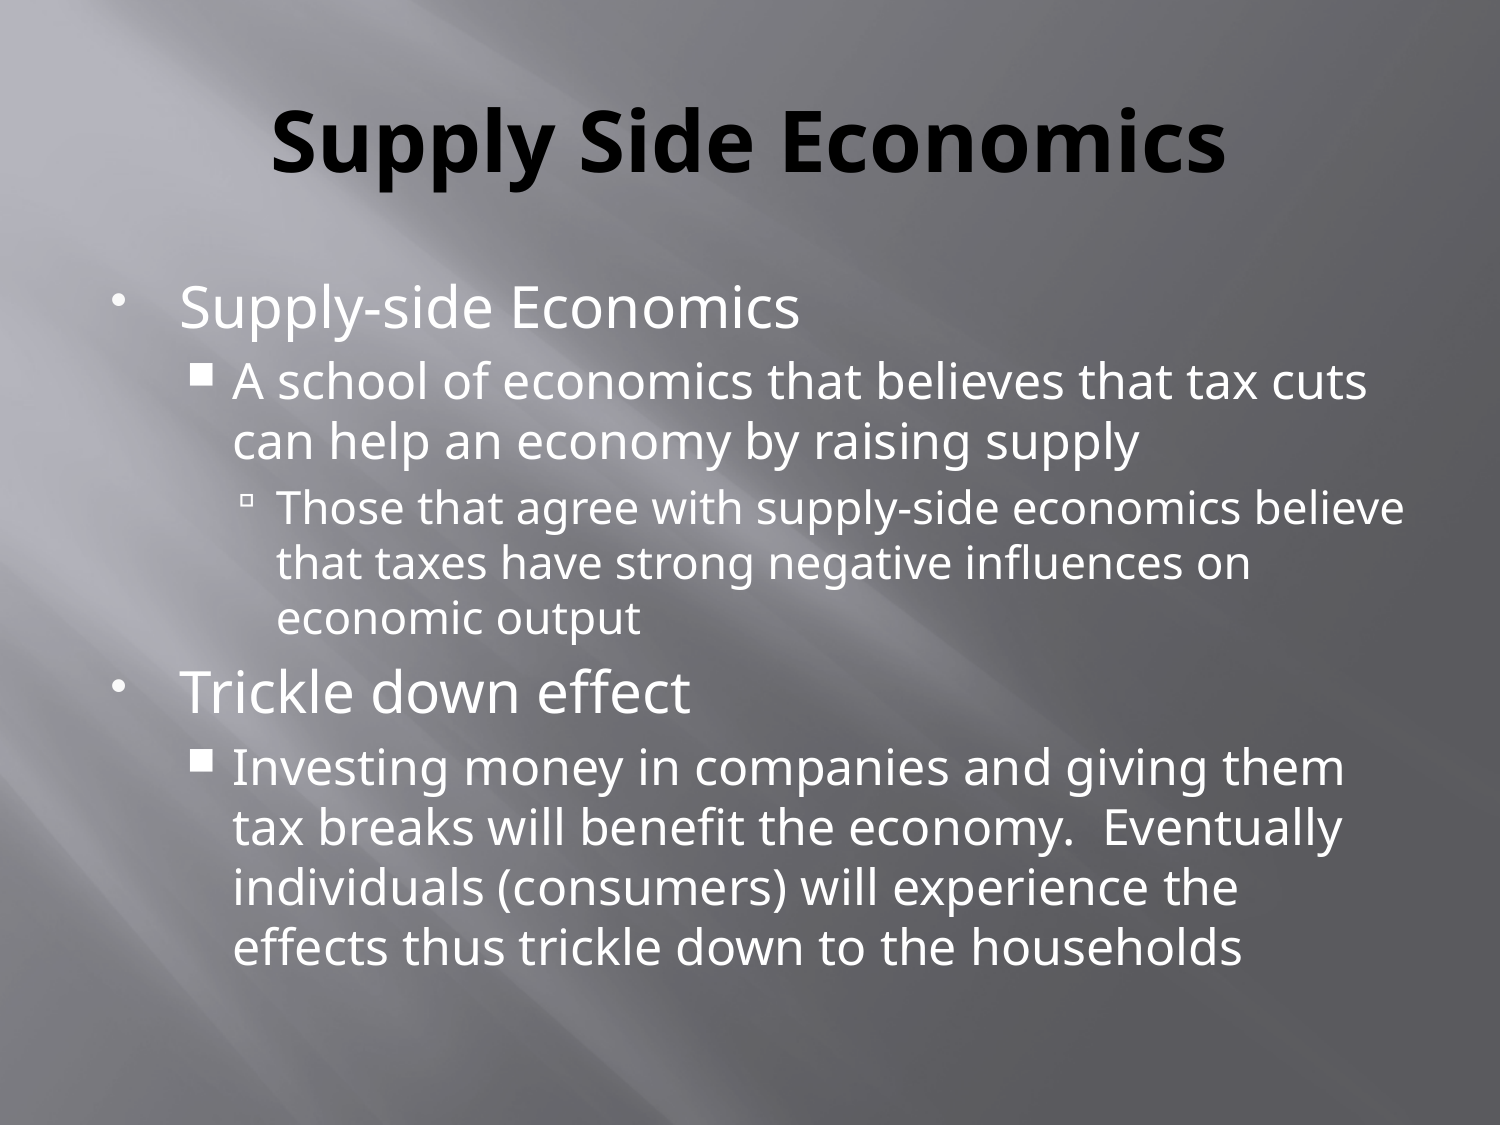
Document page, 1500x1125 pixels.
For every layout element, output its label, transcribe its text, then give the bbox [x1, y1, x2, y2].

list Supply-side Economics A school of economics that believes that tax cuts can help an economy by raising supply Those that agree with supply-side economics believe that taxes have strong negative influences on economic output Trickle down effect Investing money in companies and giving them tax breaks will benefit the economy. Eventually individuals (consumers) will experience the effects thus trickle down to the households [75, 262, 1425, 1035]
title Supply Side Economics [75, 45, 1425, 233]
